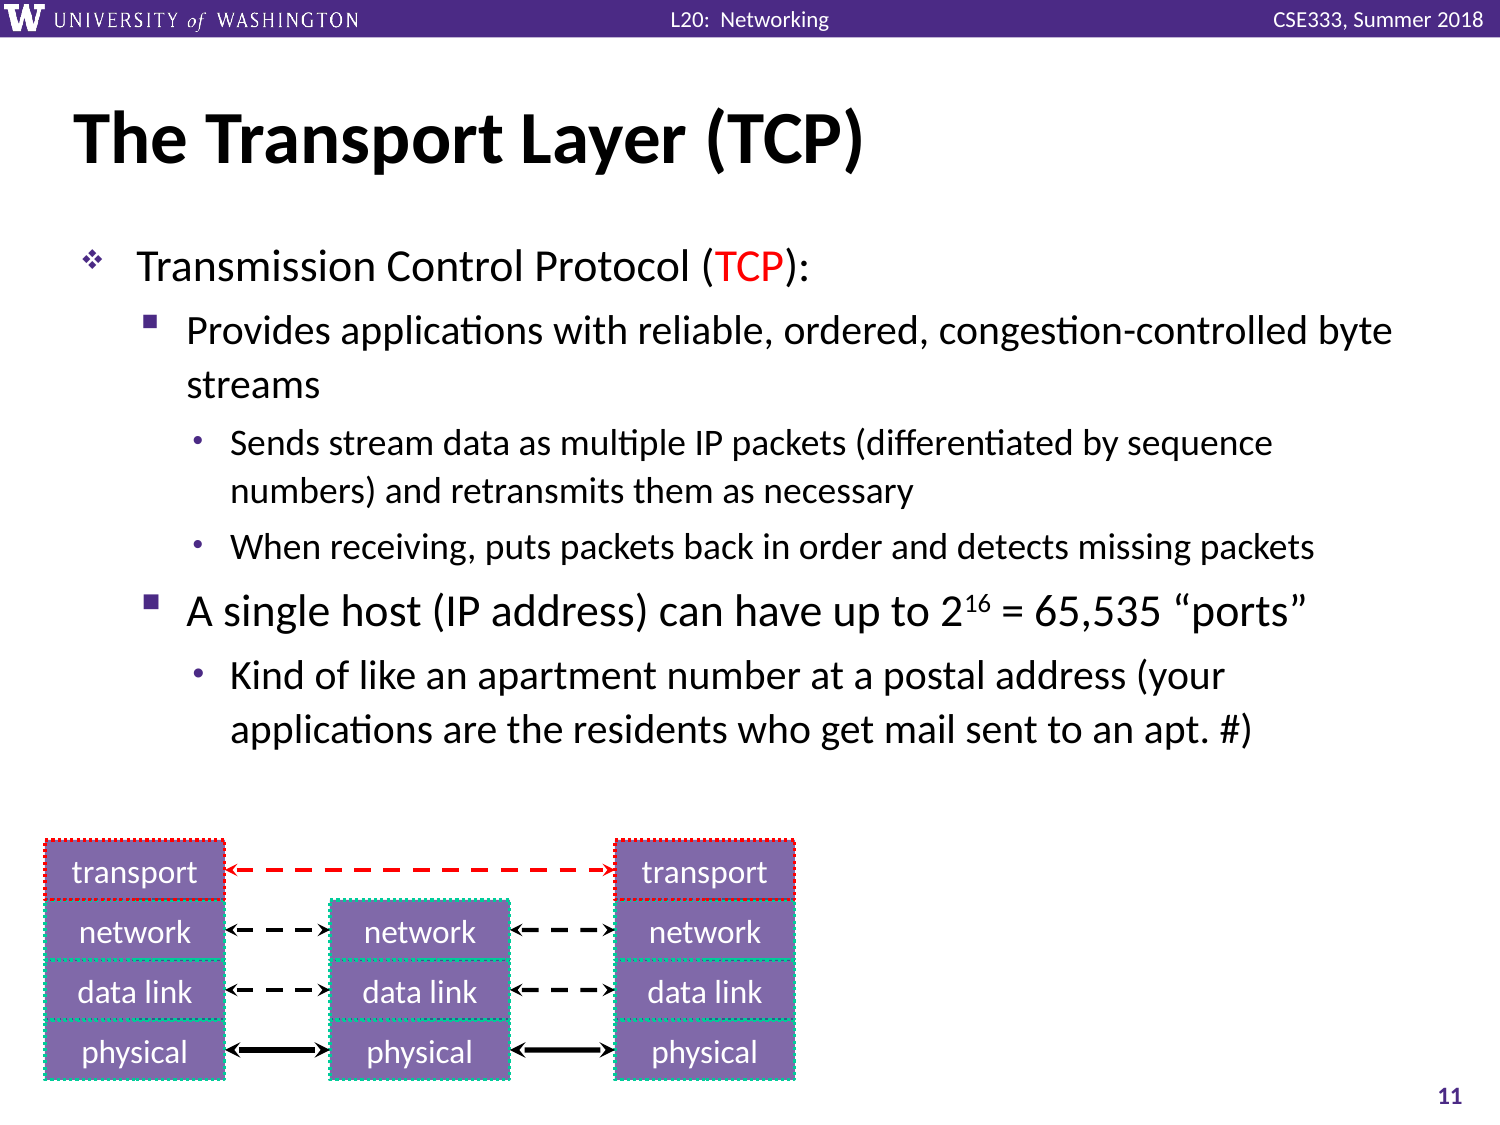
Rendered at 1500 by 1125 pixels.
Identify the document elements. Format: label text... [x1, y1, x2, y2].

list Transmission Control Protocol (TCP): Provides applications with reliable, ordered, congestion-controlled byte streams Sends stream data as multiple IP packets (differentiated by sequence numbers) and retransmits them as necessary When receiving, puts packets back in order and detects missing packets A single host (IP address) can have up to 216 = 65,535 “ports” Kind of like an apartment number at a postal address (your applications are the residents who get mail sent to an apt. #) [64, 223, 1438, 779]
text_box data link [329, 959, 510, 1020]
text_box network [614, 907, 795, 959]
text_box data link [614, 959, 795, 1020]
slide_number 11 [1400, 1065, 1500, 1125]
text_box network [329, 908, 510, 959]
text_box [44, 839, 796, 901]
text_box physical [44, 1020, 225, 1080]
picture [4, 4, 358, 32]
title The Transport Layer (TCP) [58, 71, 1438, 197]
text_box data link [44, 959, 225, 1020]
text_box physical [614, 1020, 795, 1080]
text_box network [44, 907, 225, 959]
text_box physical [329, 1020, 510, 1080]
